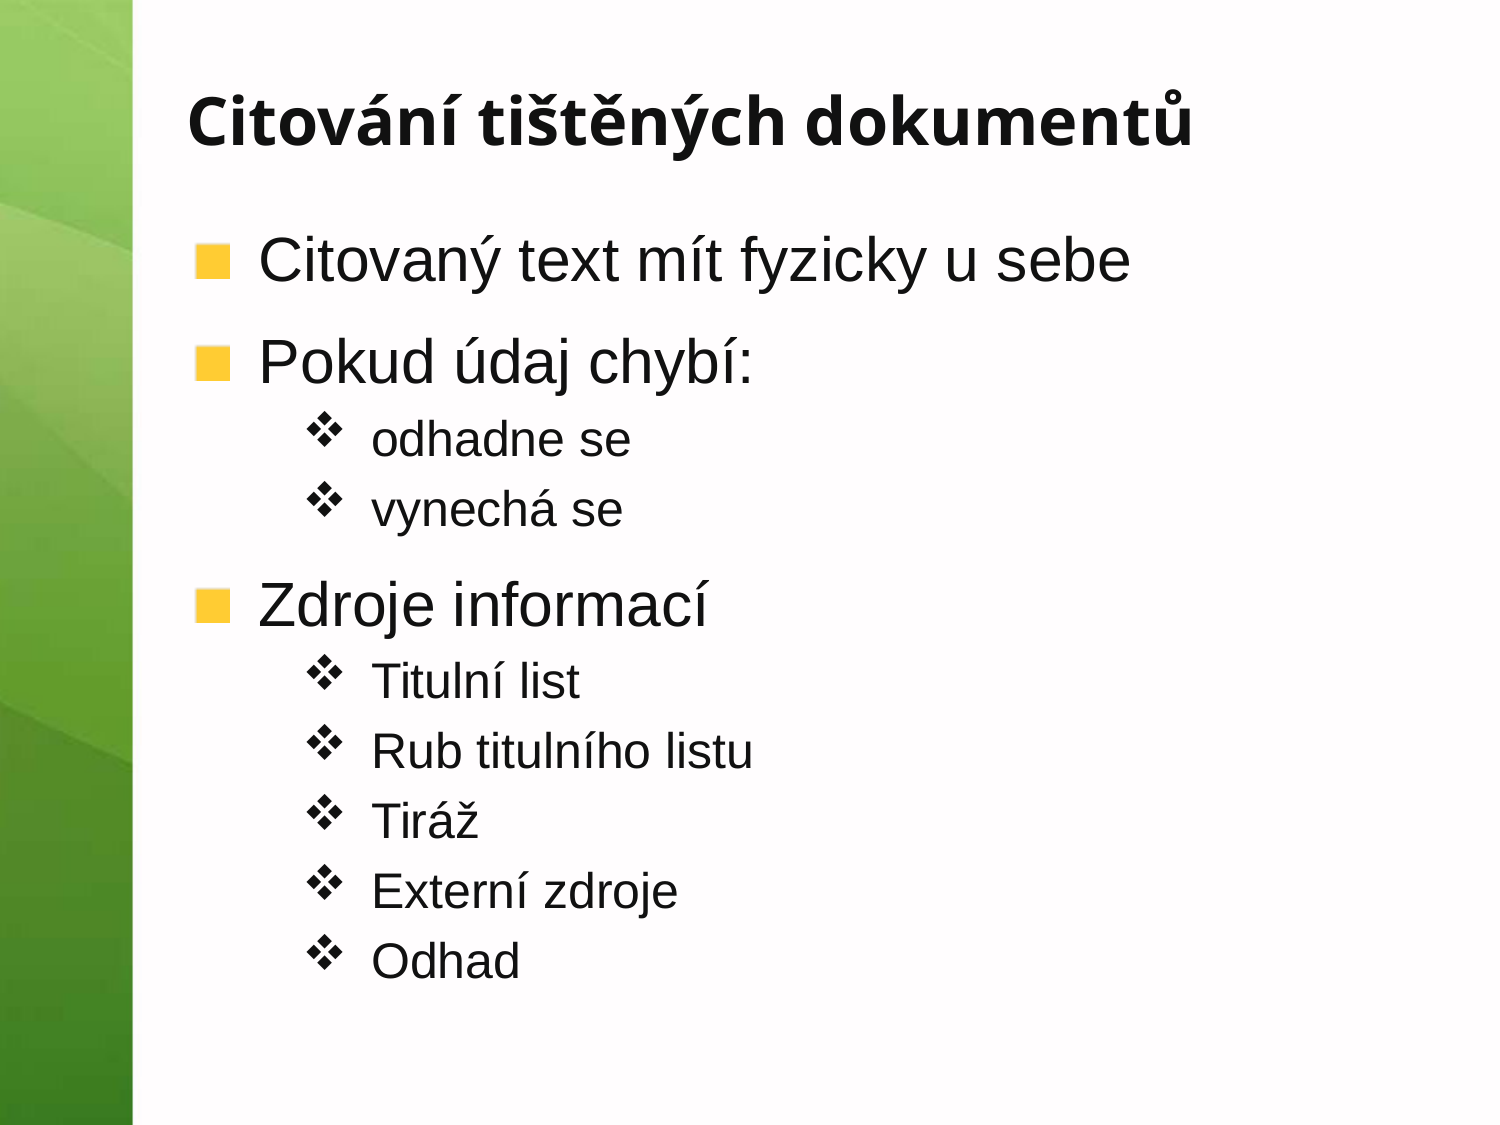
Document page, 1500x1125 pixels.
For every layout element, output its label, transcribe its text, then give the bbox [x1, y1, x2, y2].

picture [0, 0, 1500, 1125]
title Citování tištěných dokumentů [171, 77, 1447, 161]
list Citovaný text mít fyzicky u sebe Pokud údaj chybí: odhadne se vynechá se Zdroje informací Titulní list Rub titulního listu Tiráž Externí zdroje Odhad [171, 196, 1447, 1094]
